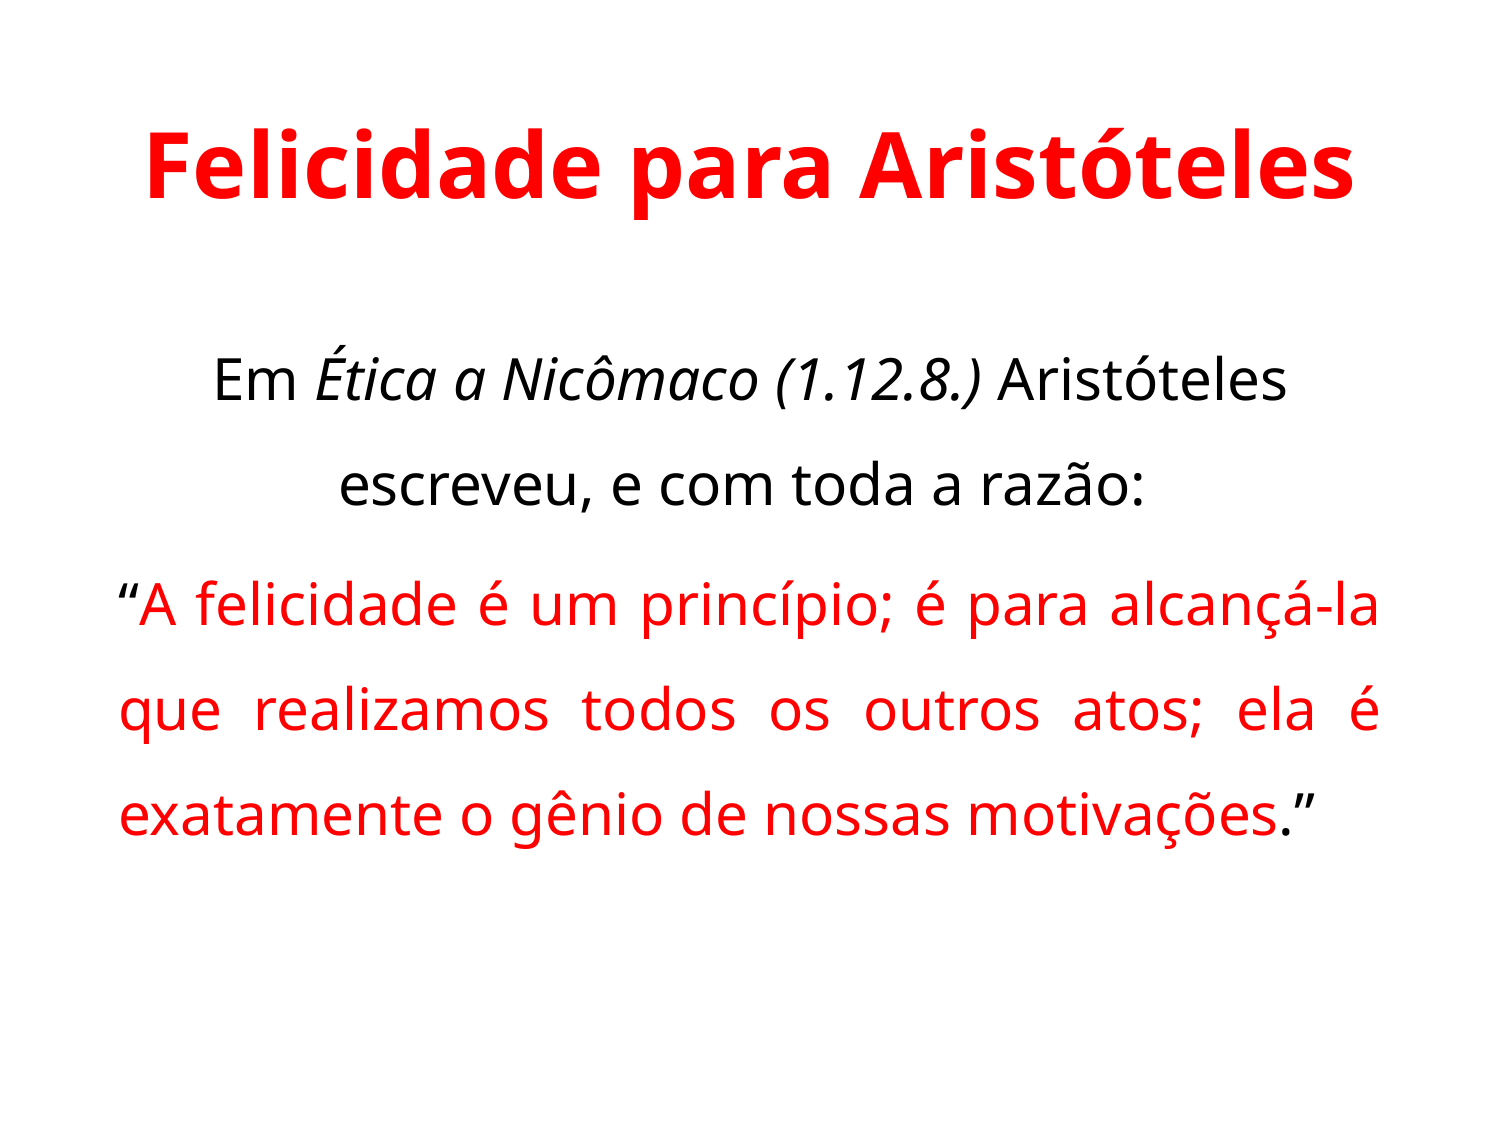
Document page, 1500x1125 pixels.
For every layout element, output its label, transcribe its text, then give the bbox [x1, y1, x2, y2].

title Felicidade para Aristóteles [103, 59, 1397, 278]
list Em Ética a Nicômaco (1.12.8.) Aristóteles escreveu, e com toda a razão: “A felicidade é um princípio; é para alcançá-la que realizamos todos os outros atos; ela é exatamente o gênio de nossas motivações.” [103, 299, 1397, 1014]
